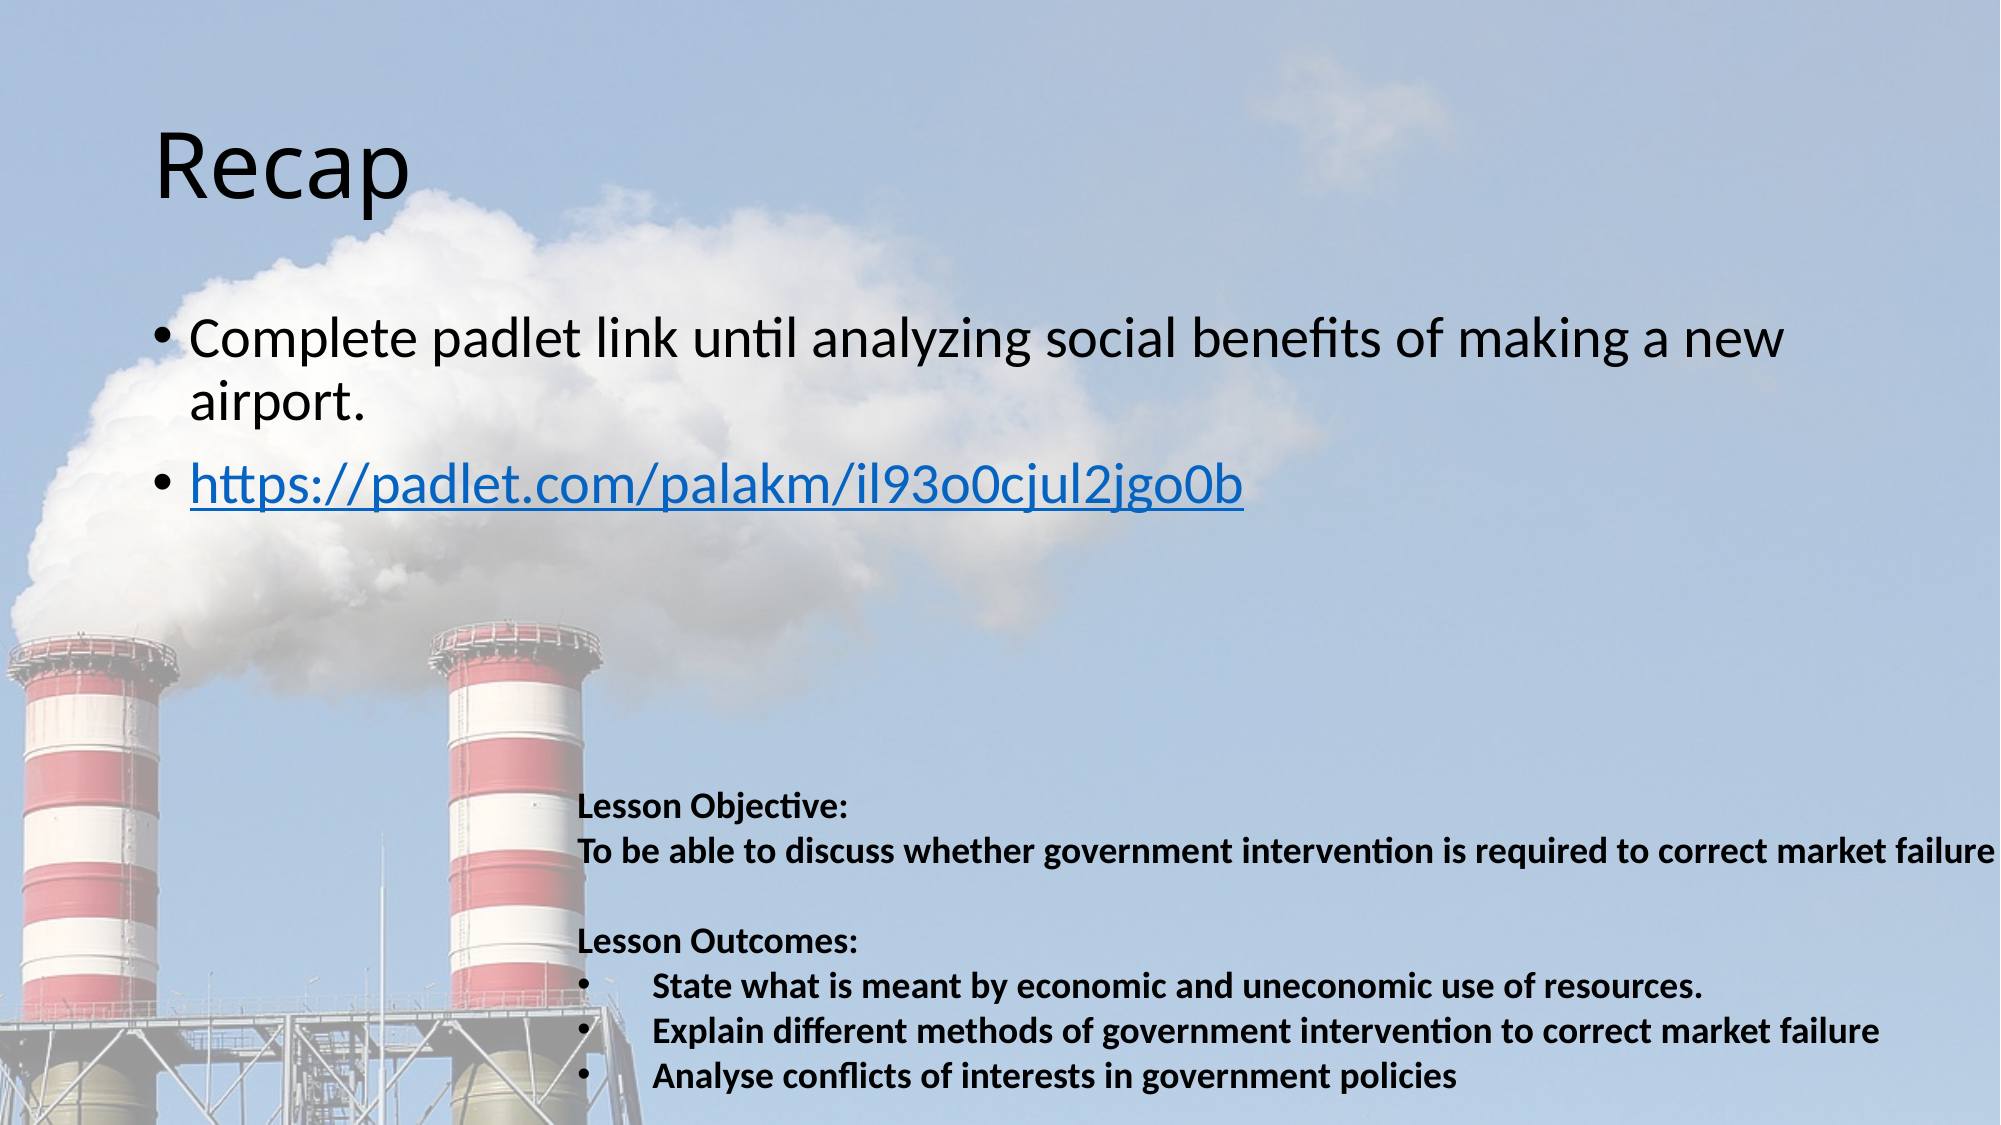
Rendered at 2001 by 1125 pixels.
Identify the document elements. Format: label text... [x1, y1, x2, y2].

title Recap [137, 59, 1863, 278]
list Complete padlet link until analyzing social benefits of making a new airport. https://padlet.com/palakm/il93o0cjul2jgo0b [137, 299, 1863, 1014]
text_box Lesson Objective: To be able to discuss whether government intervention is required to correct market failure Lesson Outcomes: State what is meant by economic and uneconomic use of resources. Explain different methods of government intervention to correct market failure Analyse conflicts of interests in government policies [562, 773, 2000, 1125]
